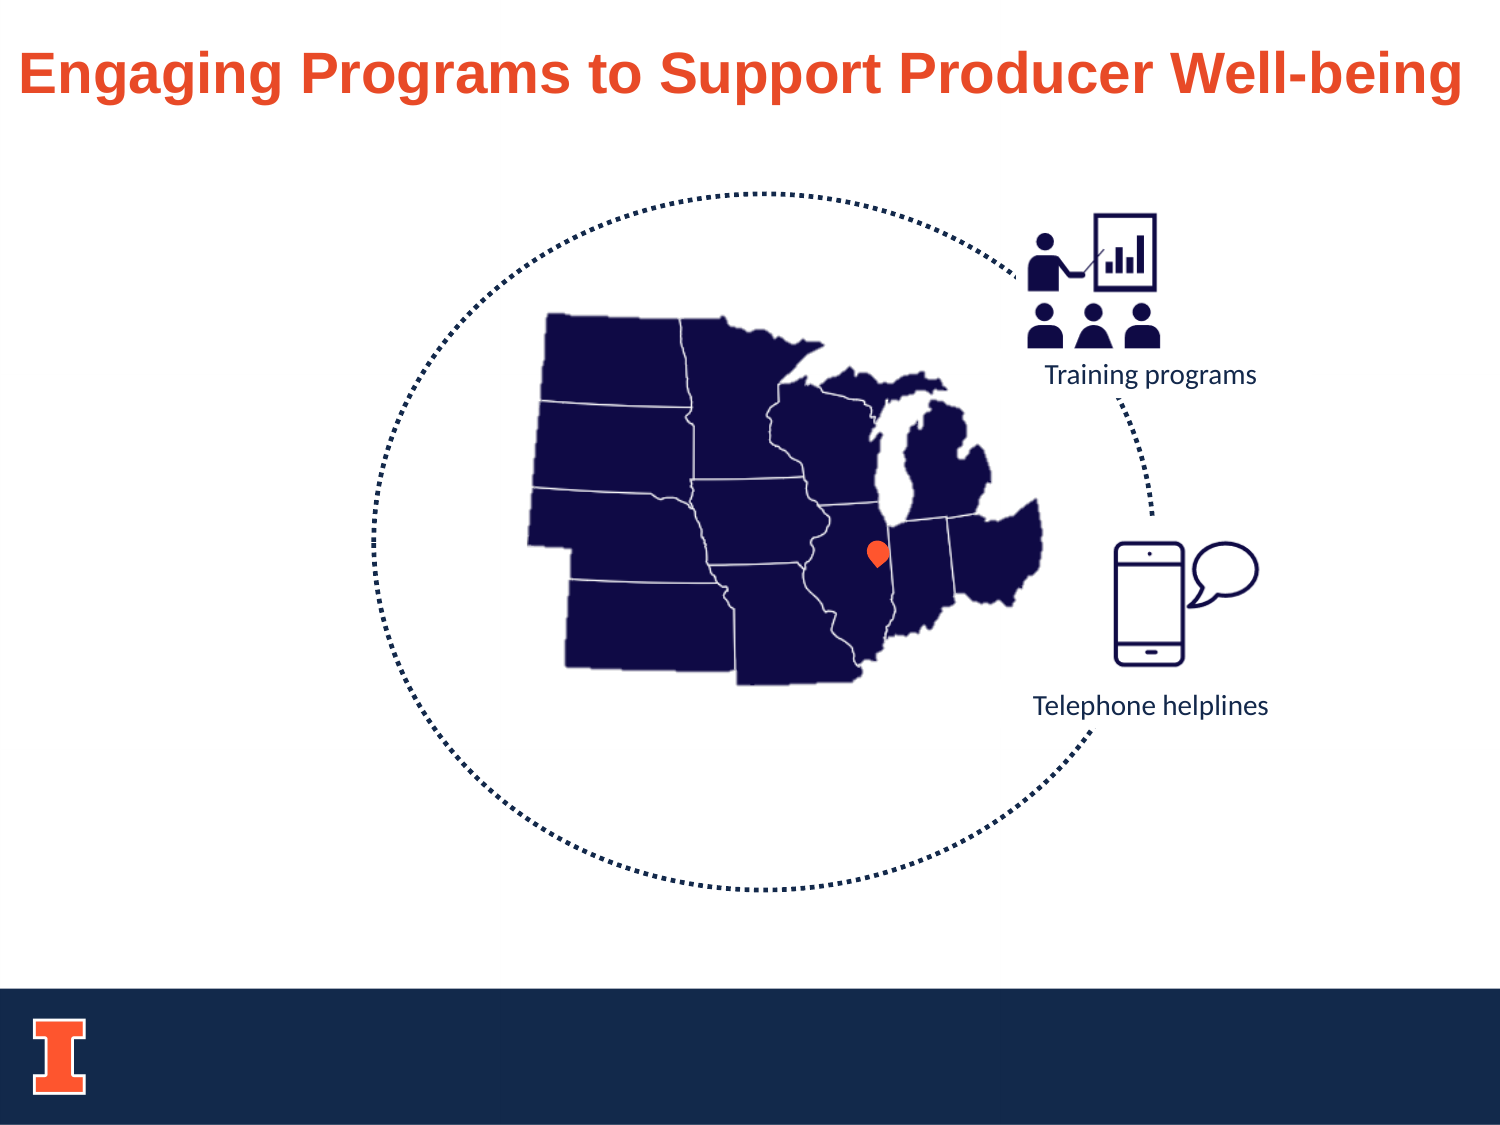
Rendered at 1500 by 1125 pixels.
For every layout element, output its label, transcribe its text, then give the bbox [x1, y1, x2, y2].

text_box Training programs [1071, 348, 1313, 399]
text_box [1071, 399, 1154, 678]
text_box Engaging Programs to Support Producer Well-being [3, 2, 1500, 148]
text_box Telephone helplines [989, 678, 1313, 729]
text_box [372, 192, 1094, 892]
picture [0, 0, 1500, 1125]
